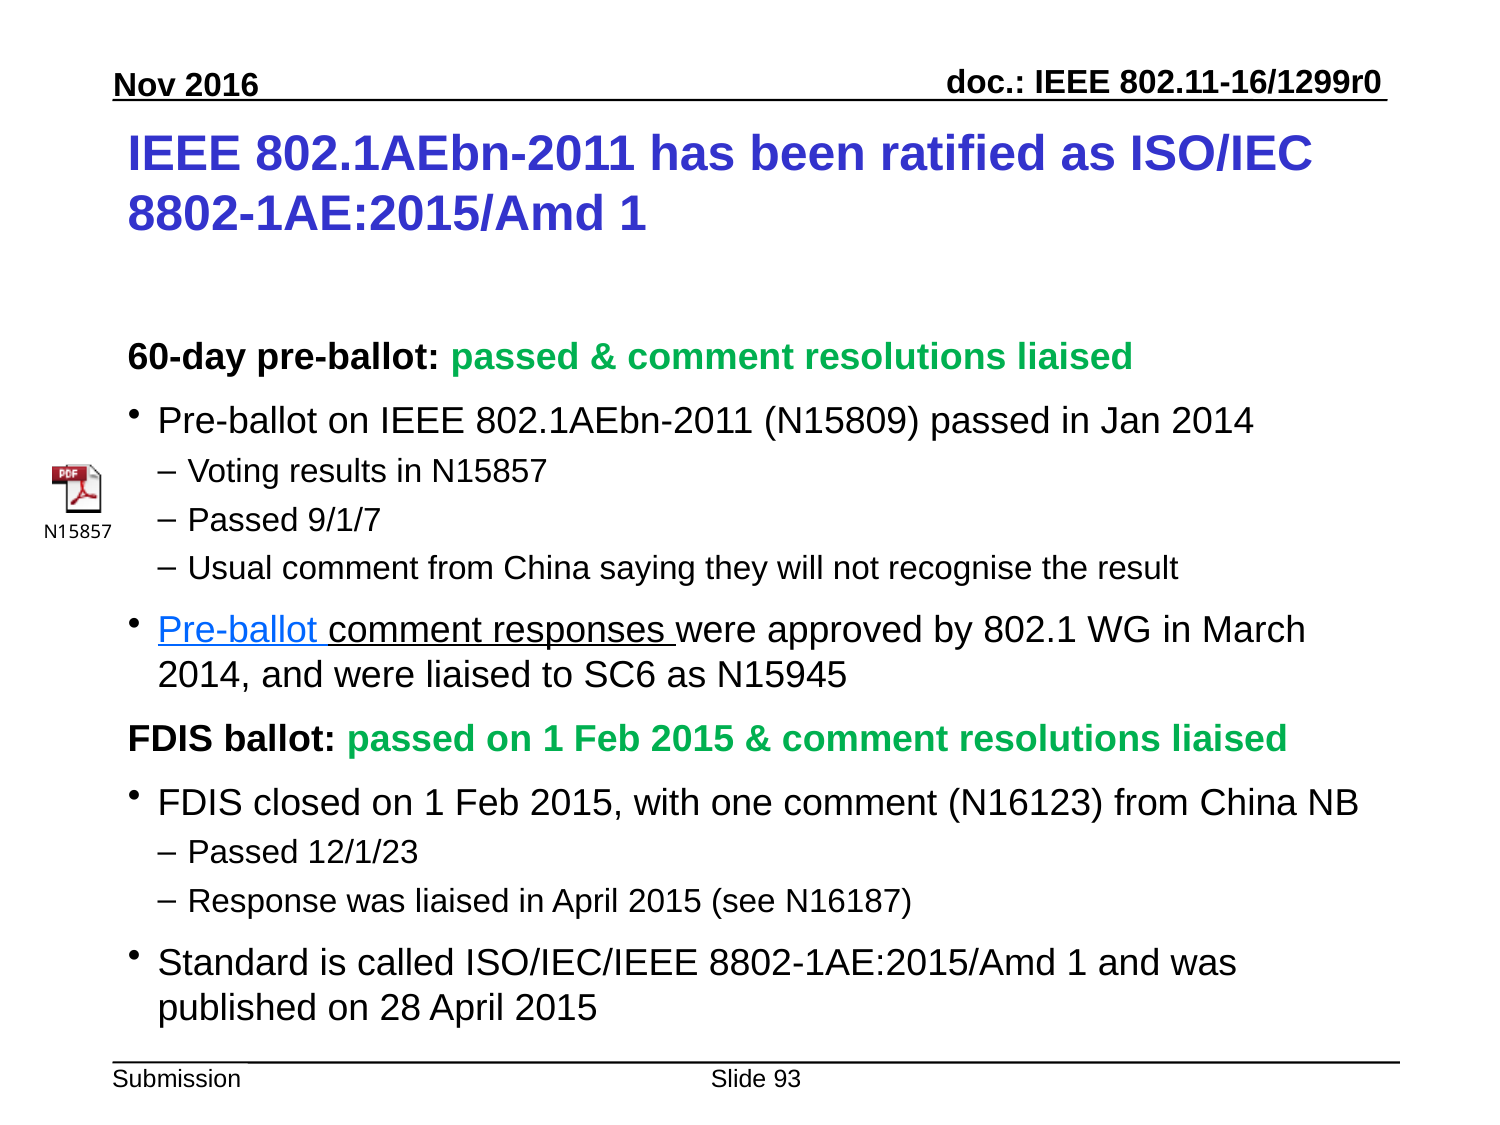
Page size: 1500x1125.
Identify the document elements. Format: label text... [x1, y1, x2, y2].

slide_number Slide 93 [709, 1061, 803, 1093]
title IEEE 802.1AEbn-2011 has been ratified as ISO/IEC 8802-1AE:2015/Amd 1 [112, 112, 1388, 288]
list 60-day pre-ballot: passed & comment resolutions liaised Pre-ballot on IEEE 802.1AEbn-2011 (N15809) passed in Jan 2014 Voting results in N15857 Passed 9/1/7 Usual comment from China saying they will not recognise the result Pre-ballot comment responses were approved by 802.1 WG in March 2014, and were liaised to SC6 as N15945 FDIS ballot: passed on 1 Feb 2015 & comment resolutions liaised FDIS closed on 1 Feb 2015, with one comment (N16123) from China NB Passed 12/1/23 Response was liaised in April 2015 (see N16187) Standard is called ISO/IEC/IEEE 8802-1AE:2015/Amd 1 and was published on 28 April 2015 [112, 324, 1388, 1000]
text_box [2, 462, 154, 590]
